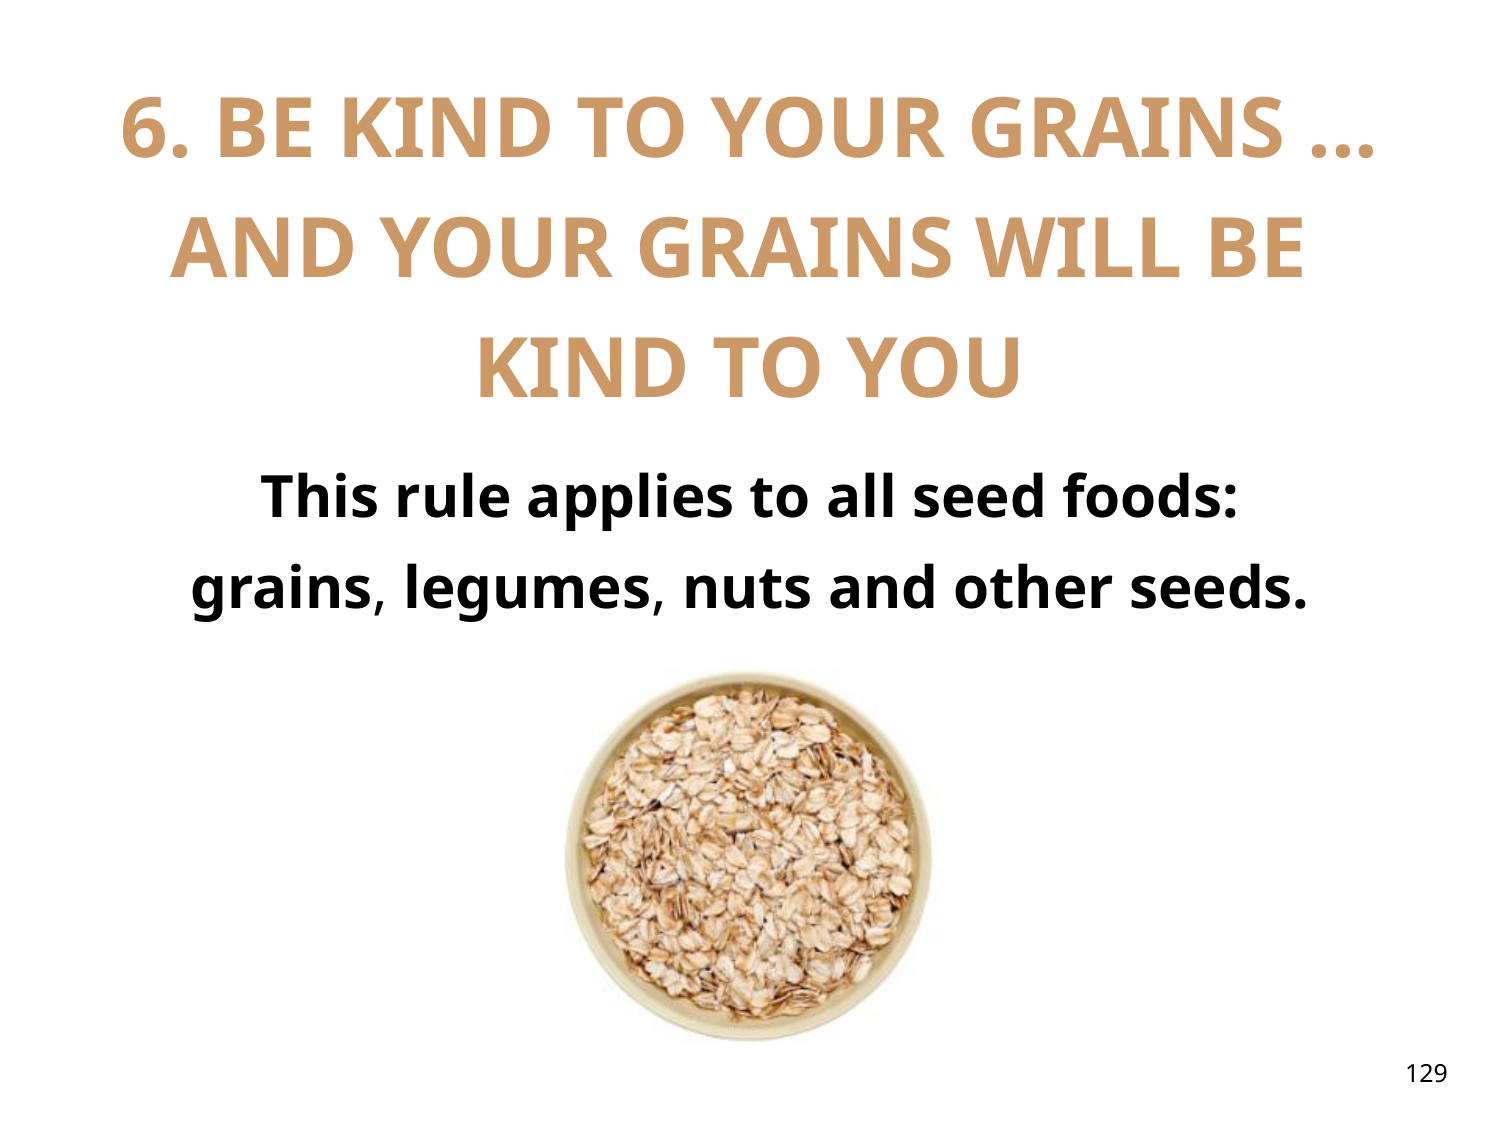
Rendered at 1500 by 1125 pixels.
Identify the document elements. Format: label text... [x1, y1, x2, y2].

title 6. BE KIND TO YOUR GRAINS ... AND YOUR GRAINS WILL BE KIND TO YOU [18, 37, 1482, 431]
slide_number 129 [1150, 1049, 1464, 1125]
picture [464, 668, 1034, 1047]
text_box This rule applies to all seed foods: grains, legumes, nuts and other seeds. [143, 430, 1357, 627]
